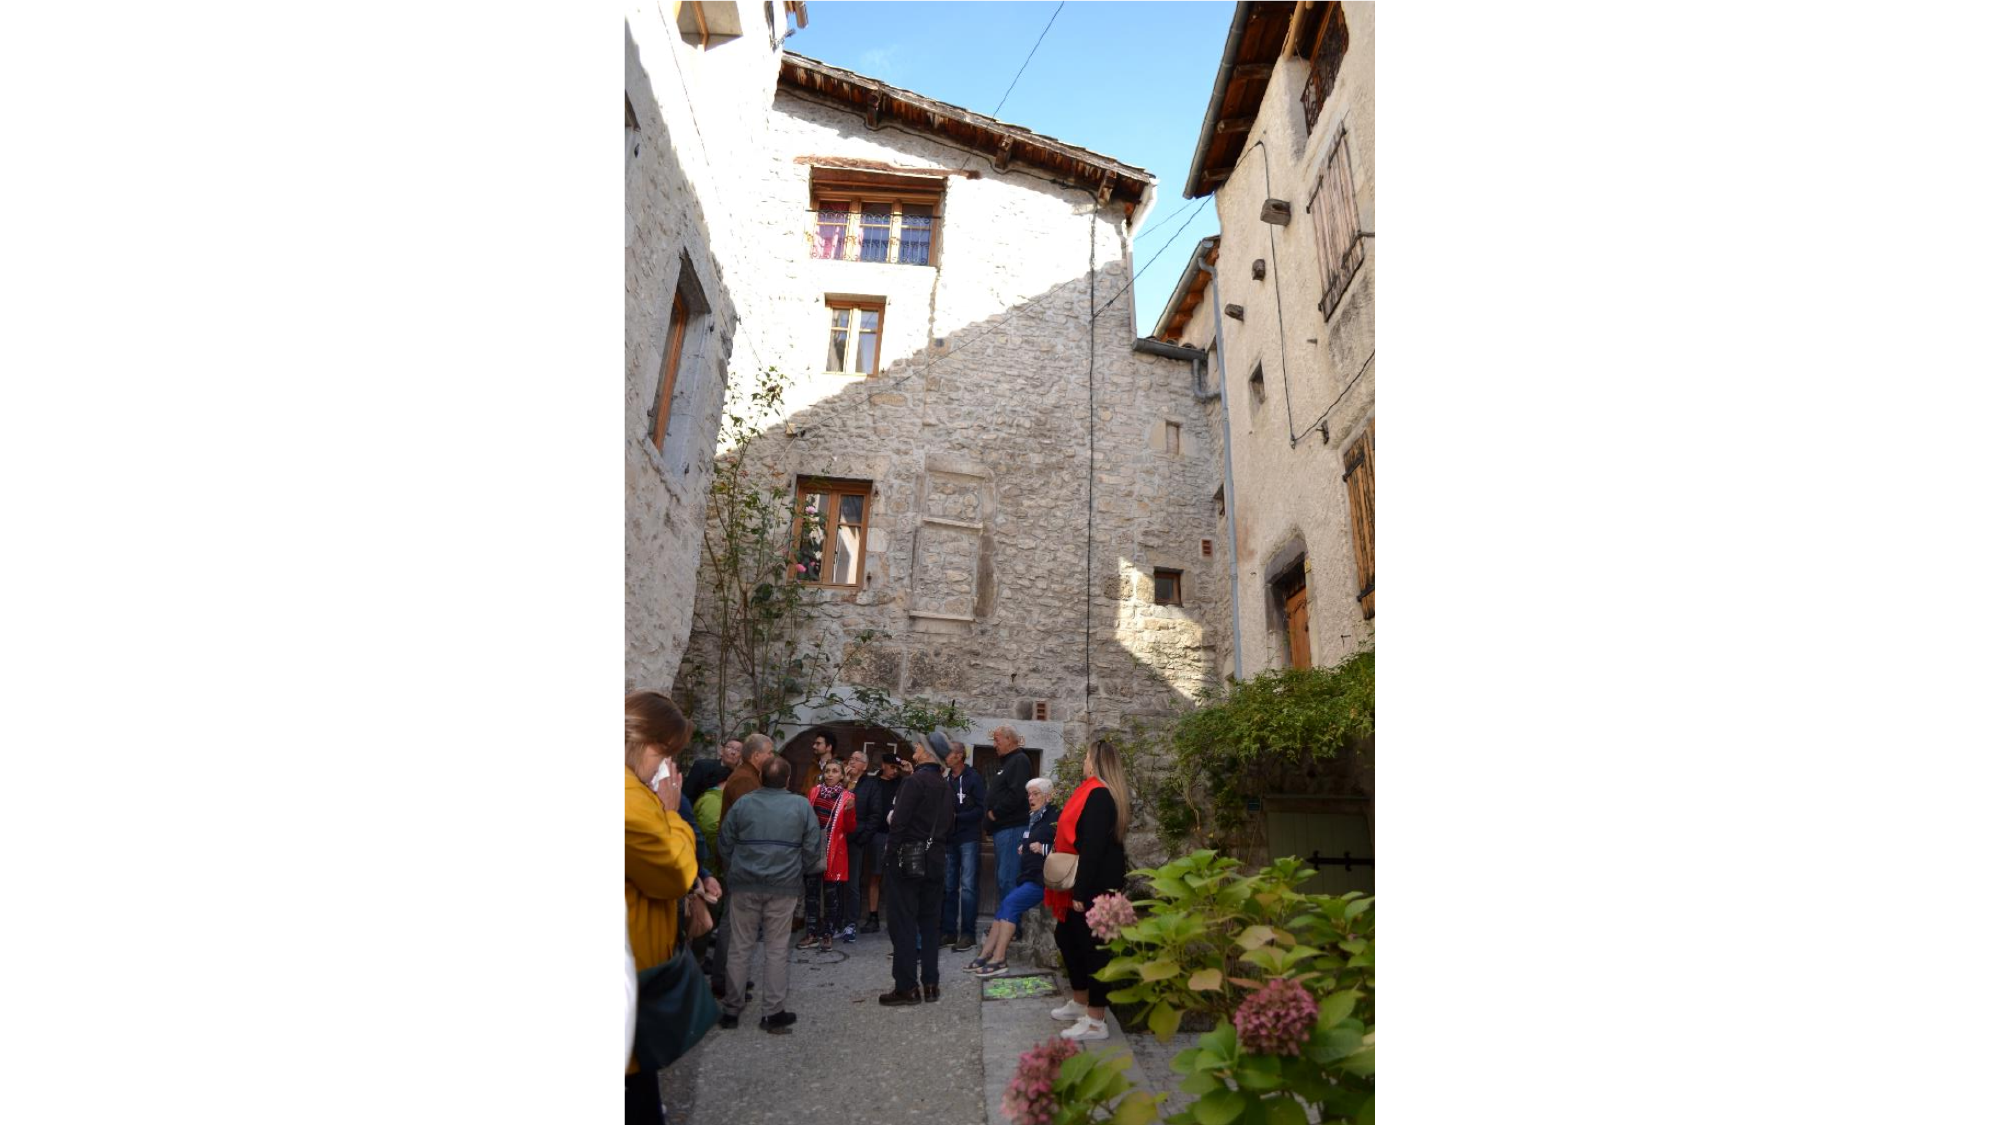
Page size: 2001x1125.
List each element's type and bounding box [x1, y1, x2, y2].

picture [437, 2, 1563, 1124]
